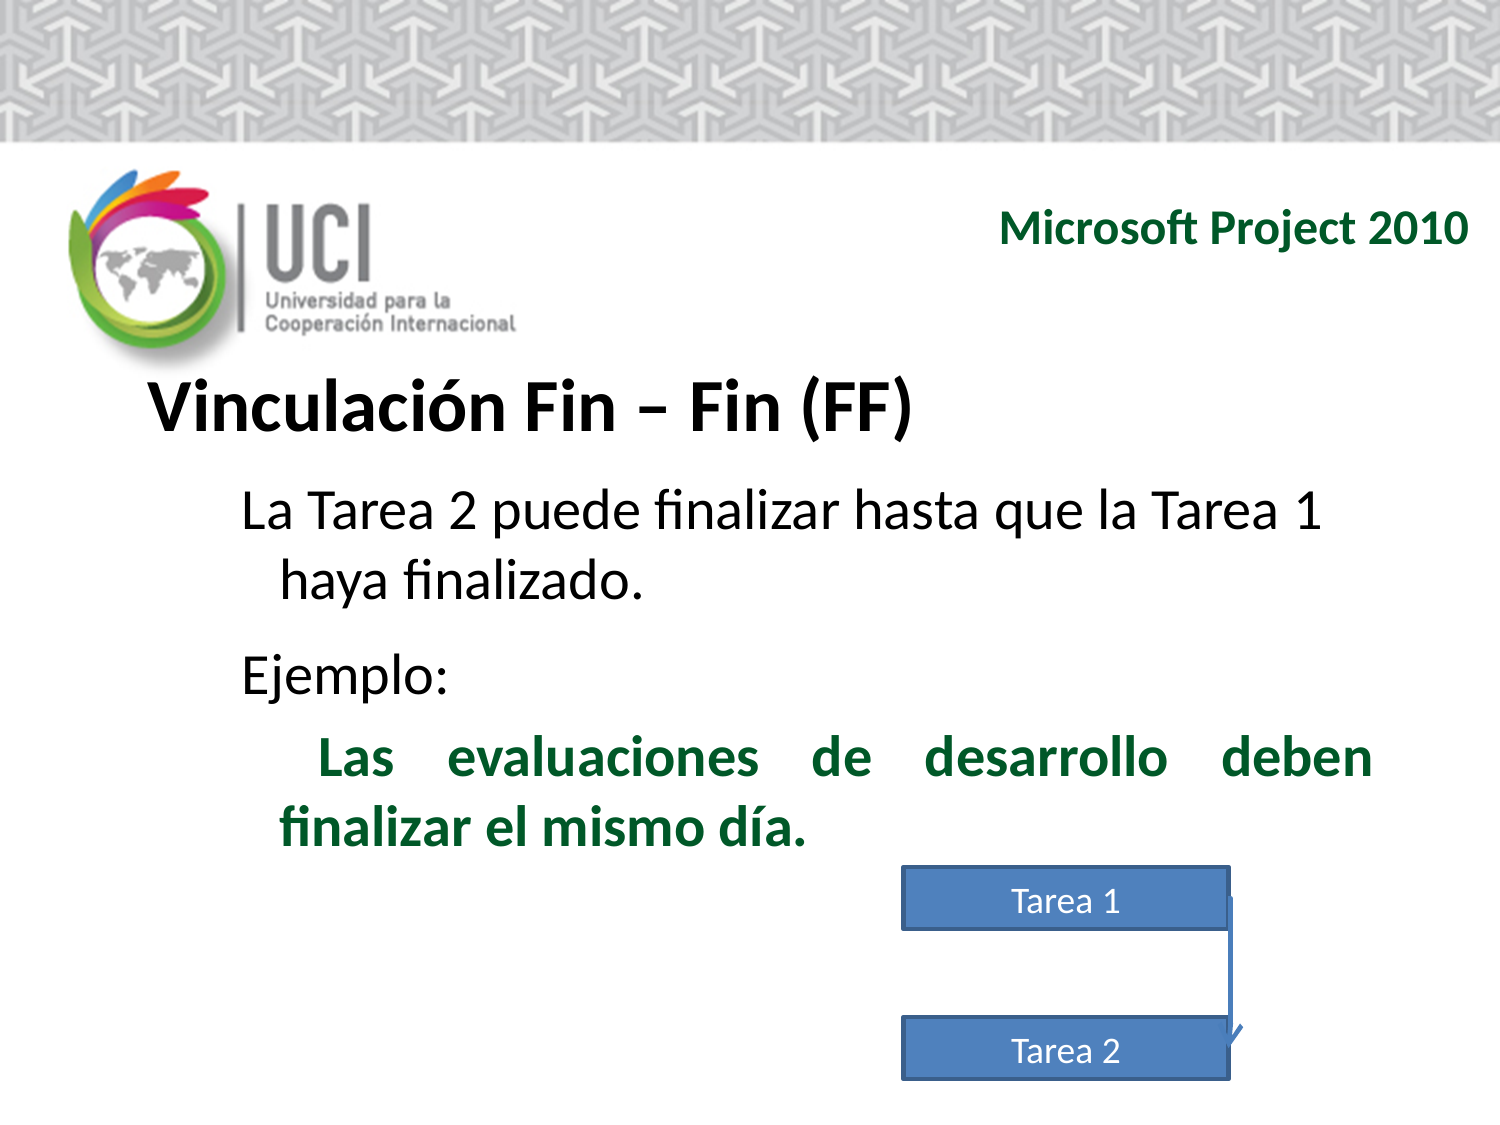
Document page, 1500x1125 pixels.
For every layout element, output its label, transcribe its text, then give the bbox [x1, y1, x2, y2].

text_box Microsoft Project 2010 [808, 172, 1484, 277]
text_box Vinculación Fin – Fin (FF) La Tarea 2 puede finalizar hasta que la Tarea 1 haya finalizado. Ejemplo: Las evaluaciones de desarrollo deben finalizar el mismo día. [76, 349, 1390, 961]
picture [0, 0, 1500, 1125]
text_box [903, 866, 1229, 1080]
